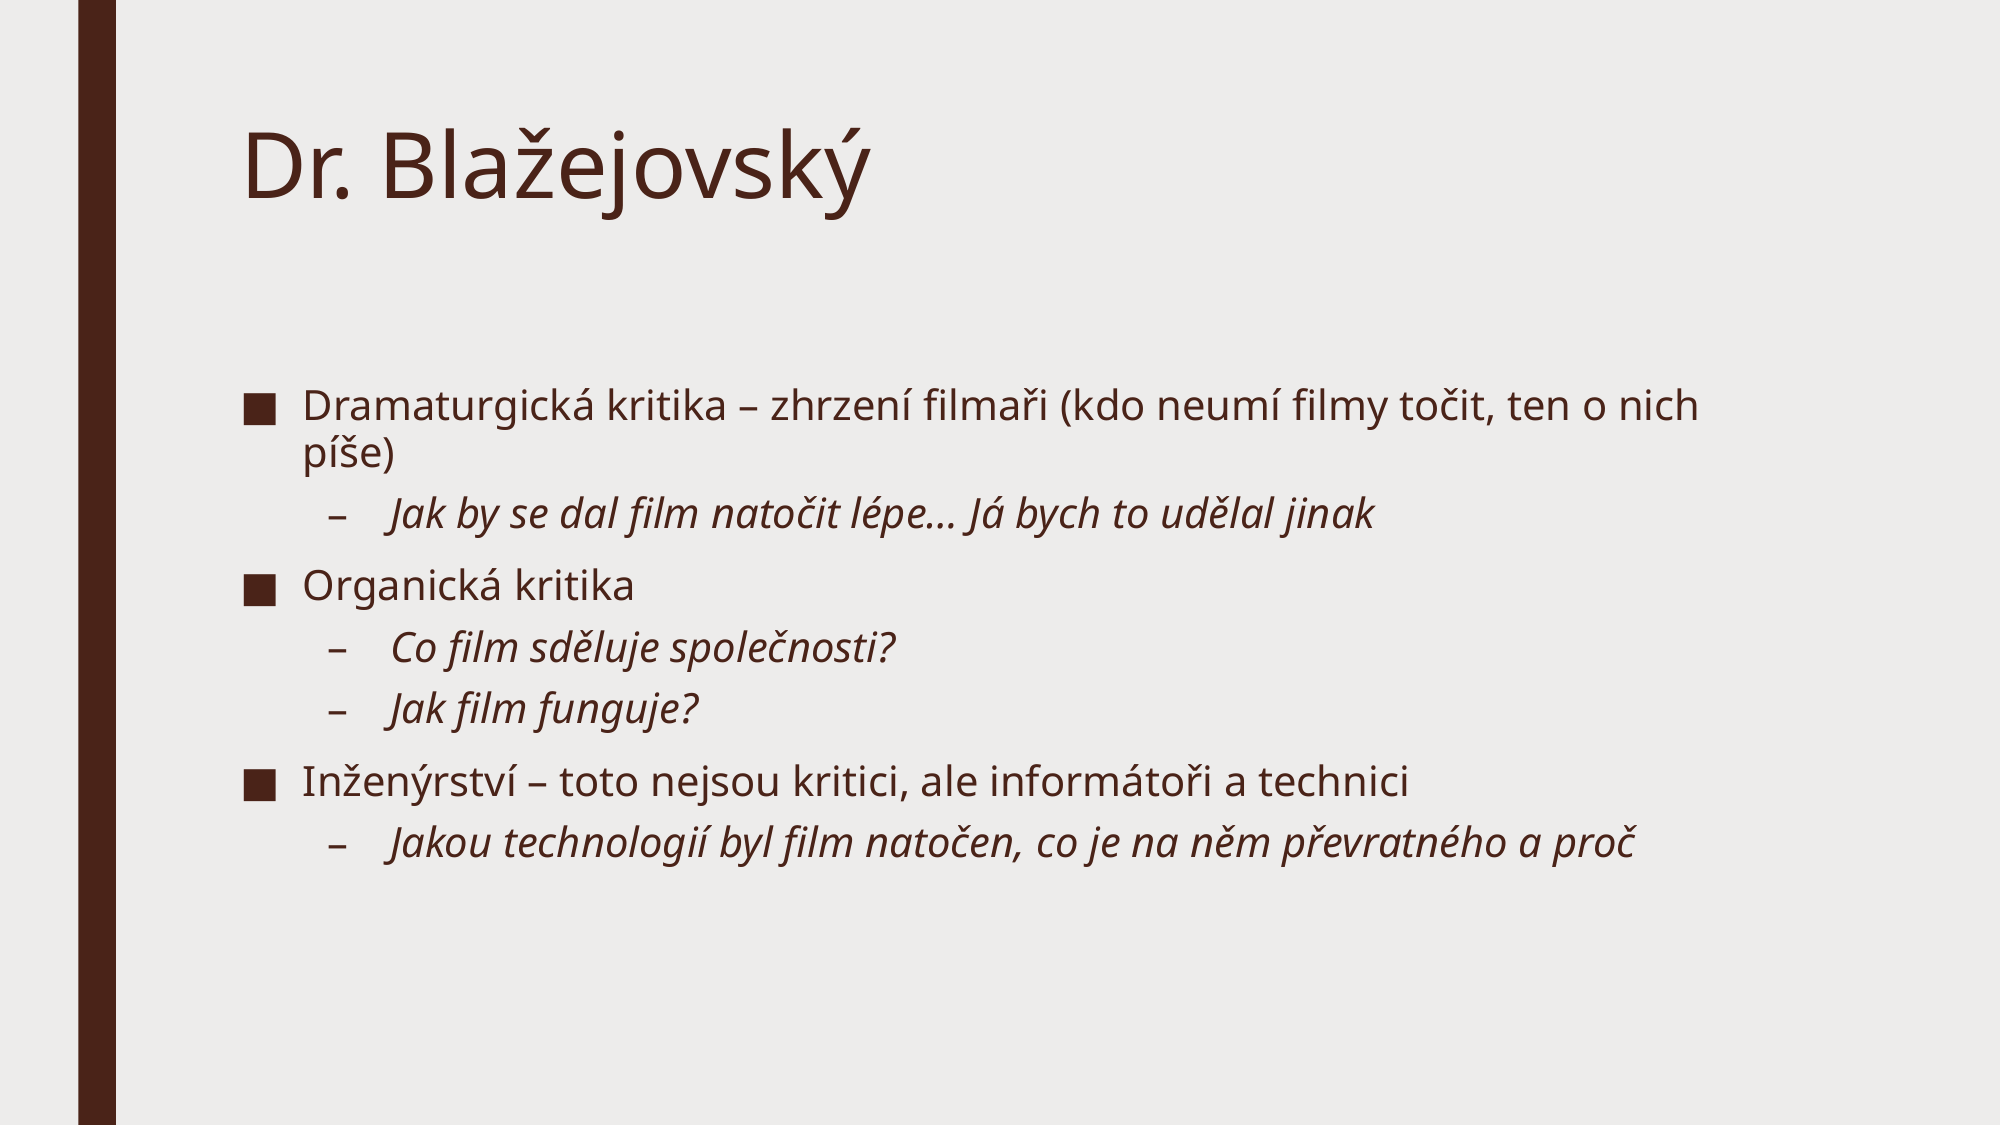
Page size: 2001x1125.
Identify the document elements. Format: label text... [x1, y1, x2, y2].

list Dramaturgická kritika – zhrzení filmaři (kdo neumí filmy točit, ten o nich píše) Jak by se dal film natočit lépe… Já bych to udělal jinak Organická kritika Co film sděluje společnosti? Jak film funguje? Inženýrství – toto nejsou kritici, ale informátoři a technici Jakou technologií byl film natočen, co je na něm převratného a proč [225, 375, 1800, 963]
title Dr. Blažejovský [225, 112, 1800, 357]
